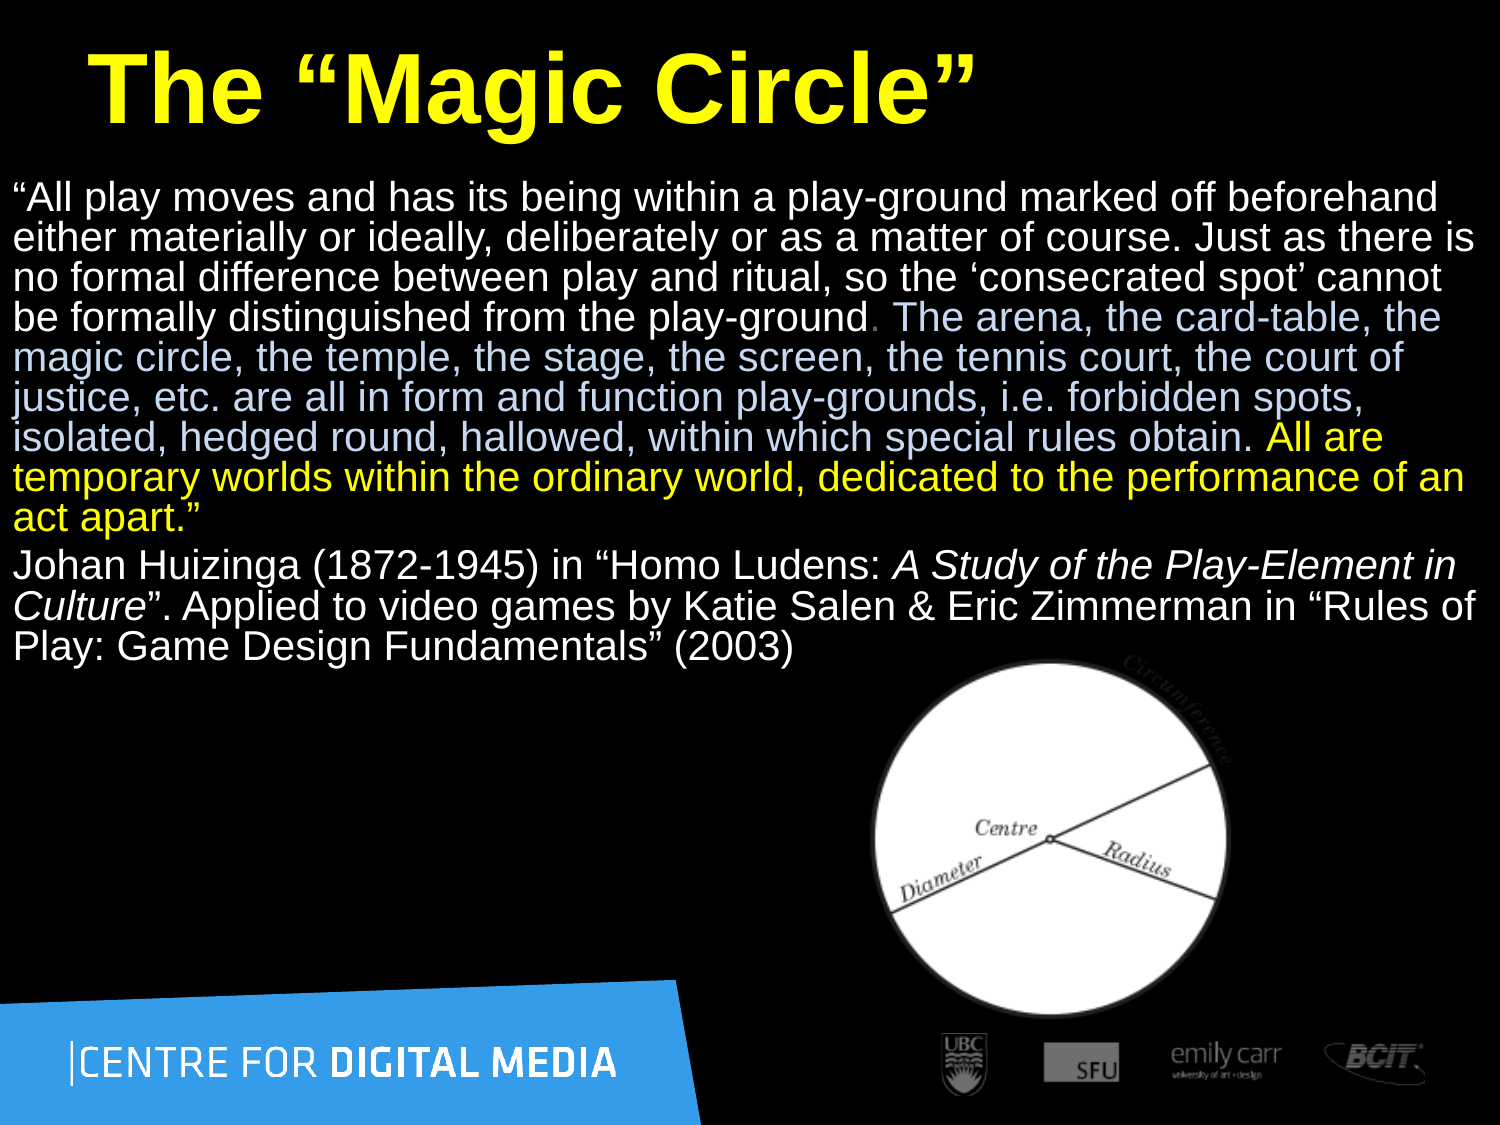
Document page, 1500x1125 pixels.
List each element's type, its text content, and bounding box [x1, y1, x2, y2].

list “All play moves and has its being within a play-ground marked off beforehand either materially or ideally, deliberately or as a matter of course. Just as there is no formal difference between play and ritual, so the ‘consecrated spot’ cannot be formally distinguished from the play-ground. The arena, the card-table, the magic circle, the temple, the stage, the screen, the tennis court, the court of justice, etc. are all in form and function play-grounds, i.e. forbidden spots, isolated, hedged round, hallowed, within which special rules obtain. All are temporary worlds within the ordinary world, dedicated to the performance of an act apart.” Johan Huizinga (1872-1945) in “Homo Ludens: A Study of the Play-Element in Culture”. Applied to video games by Katie Salen & Eric Zimmerman in “Rules of Play: Game Design Fundamentals” (2003) [0, 166, 1500, 940]
picture [853, 640, 1261, 1028]
title The “Magic Circle” [75, 0, 1425, 166]
